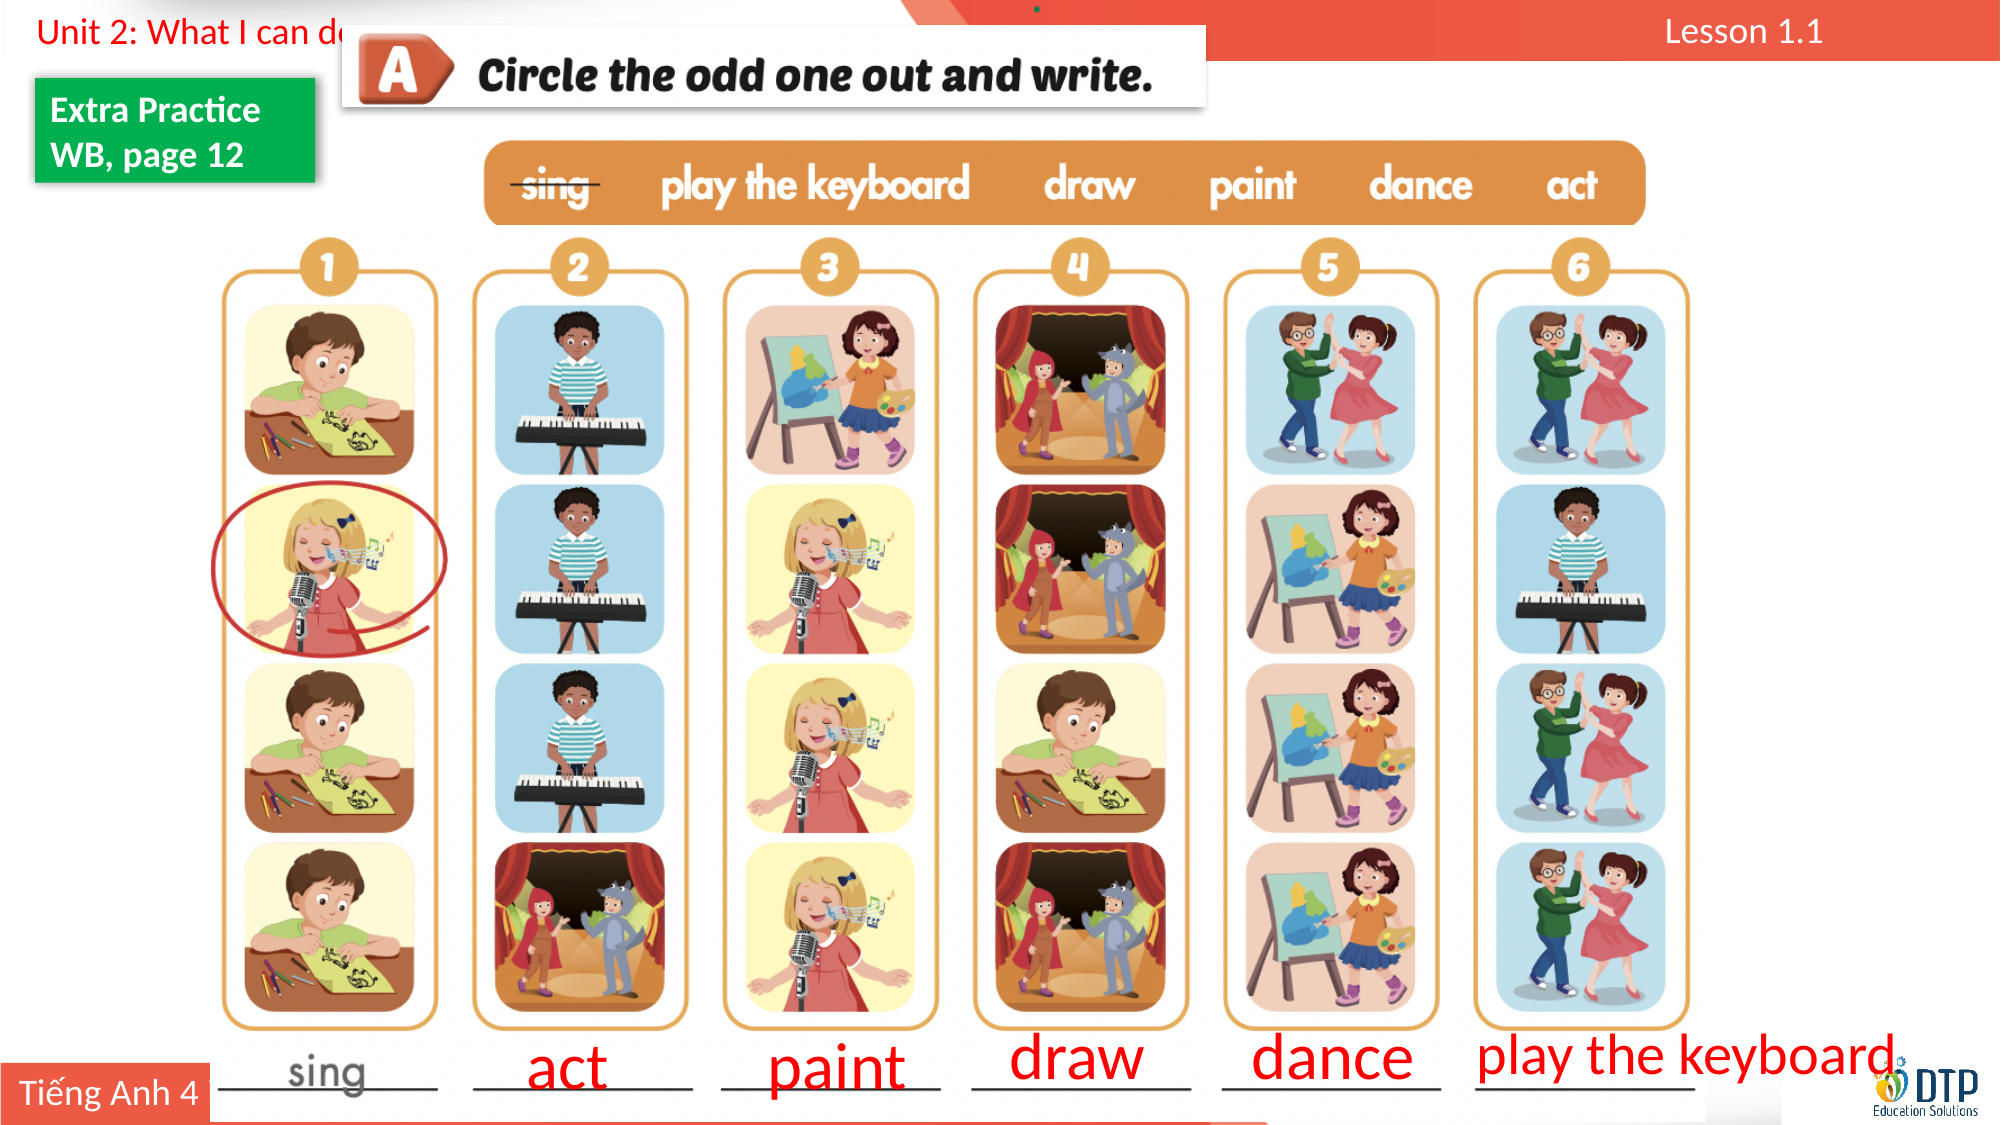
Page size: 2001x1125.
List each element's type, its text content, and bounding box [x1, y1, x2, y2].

text_box Extra Practice WB, page 12 [35, 78, 316, 183]
picture [1869, 1023, 1982, 1125]
text_box play the keyboard [1706, 1009, 1913, 1094]
picture [2, 131, 1782, 1125]
picture [4, 0, 2000, 107]
